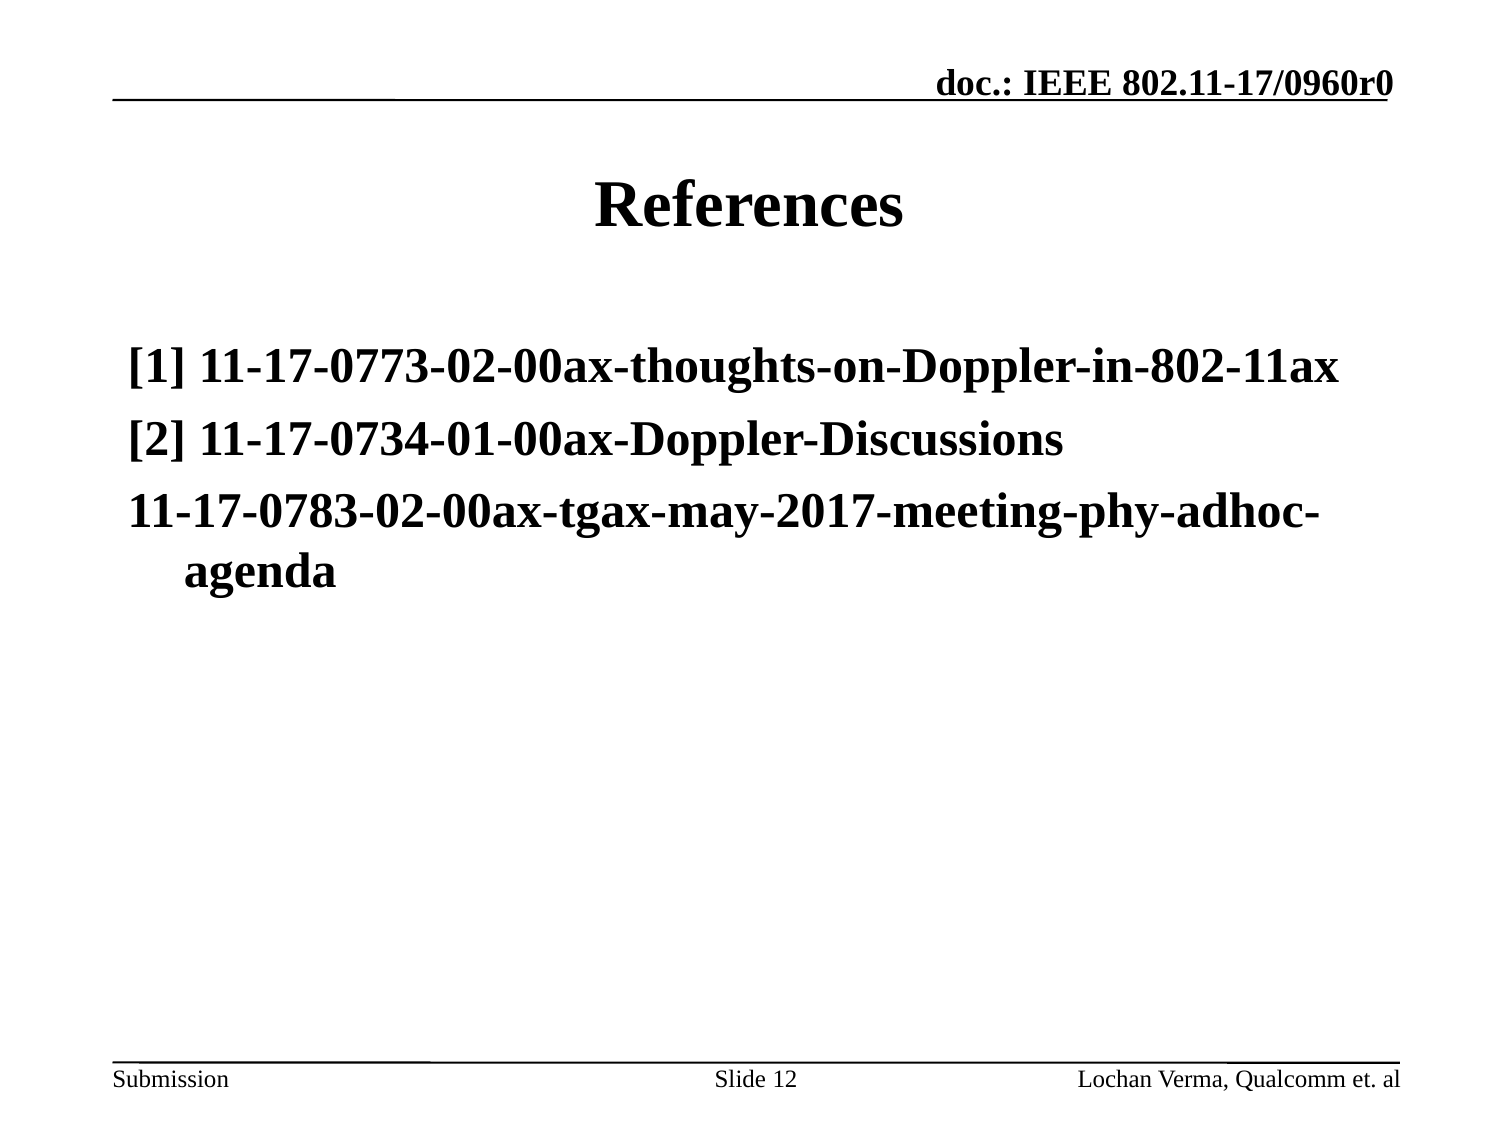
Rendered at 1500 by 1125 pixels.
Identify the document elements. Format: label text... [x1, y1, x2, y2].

footer Lochan Verma, Qualcomm et. al [878, 1061, 1402, 1093]
title References [112, 112, 1388, 288]
slide_number Slide 12 [712, 1061, 800, 1123]
list [1] 11-17-0773-02-00ax-thoughts-on-Doppler-in-802-11ax [2] 11-17-0734-01-00ax-Doppler-Discussions 11-17-0783-02-00ax-tgax-may-2017-meeting-phy-adhoc-agenda [112, 324, 1388, 1000]
